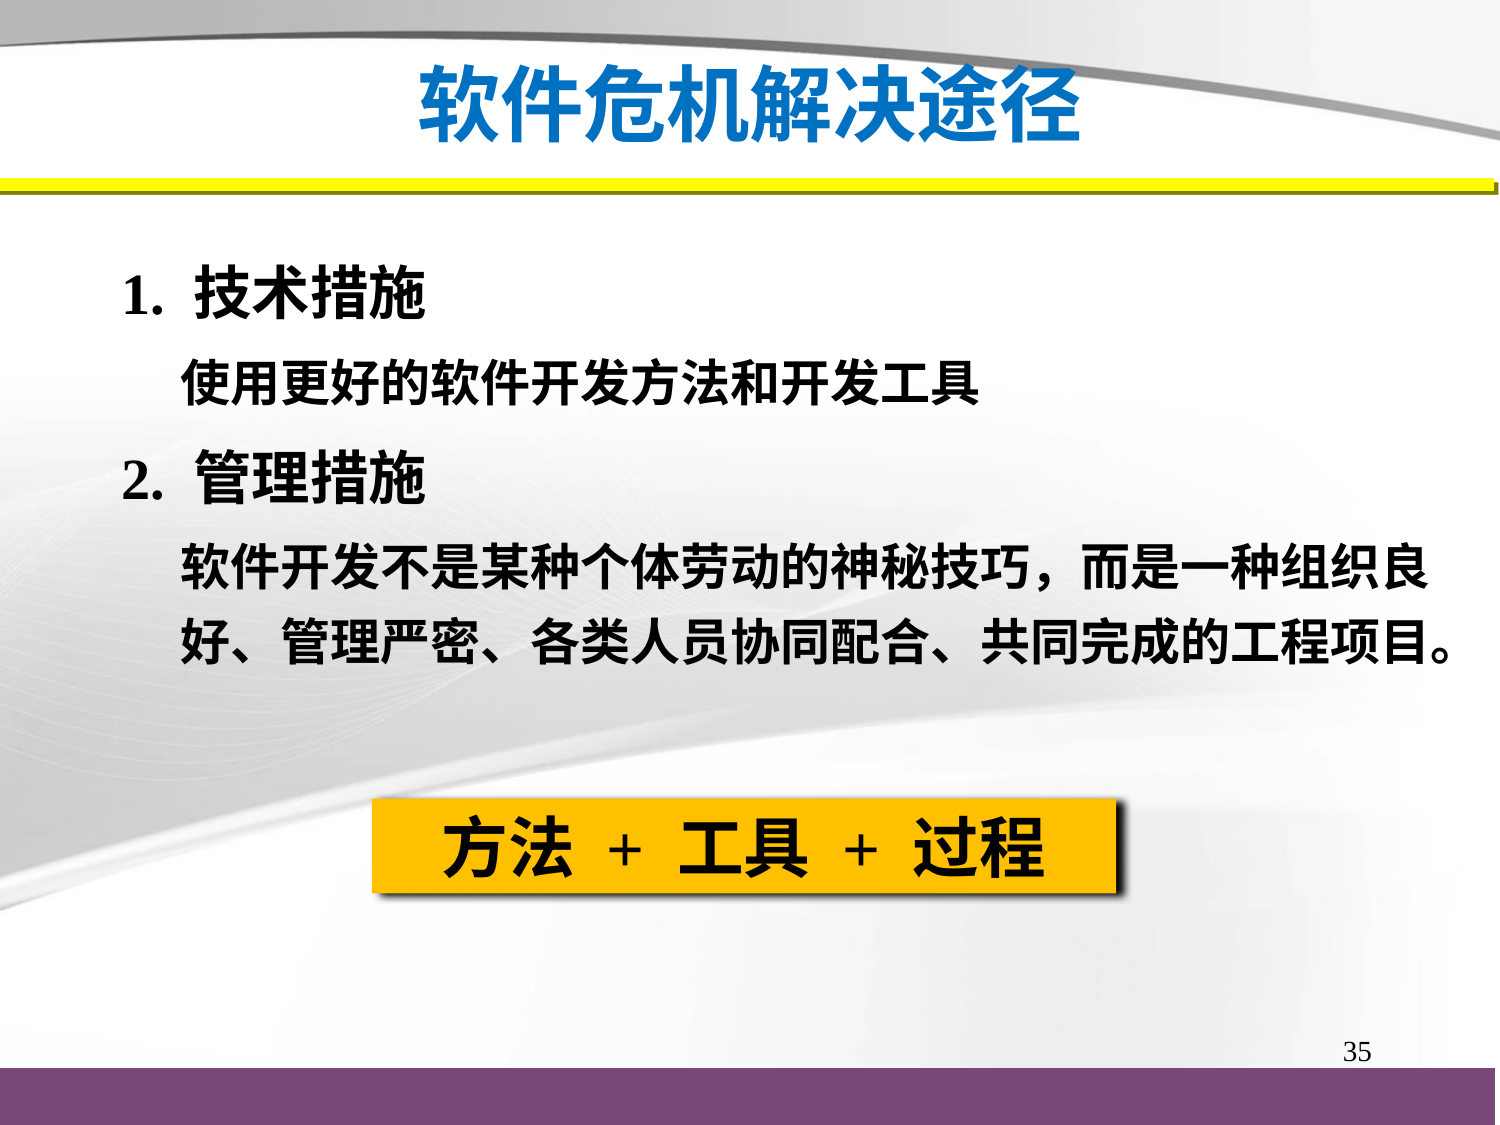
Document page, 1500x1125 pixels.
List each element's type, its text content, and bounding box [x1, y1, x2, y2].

list 1. 技术措施 使用更好的软件开发方法和开发工具 2. 管理措施 软件开发不是某种个体劳动的神秘技巧，而是一种组织良好、管理严密、各类人员协同配合、共同完成的工程项目。 [106, 231, 1447, 907]
title 软件危机解决途径 [112, 8, 1388, 197]
slide_number 35 [1074, 1025, 1388, 1100]
picture [0, 0, 1500, 1125]
text_box 方法 + 工具 + 过程 [371, 798, 1117, 894]
